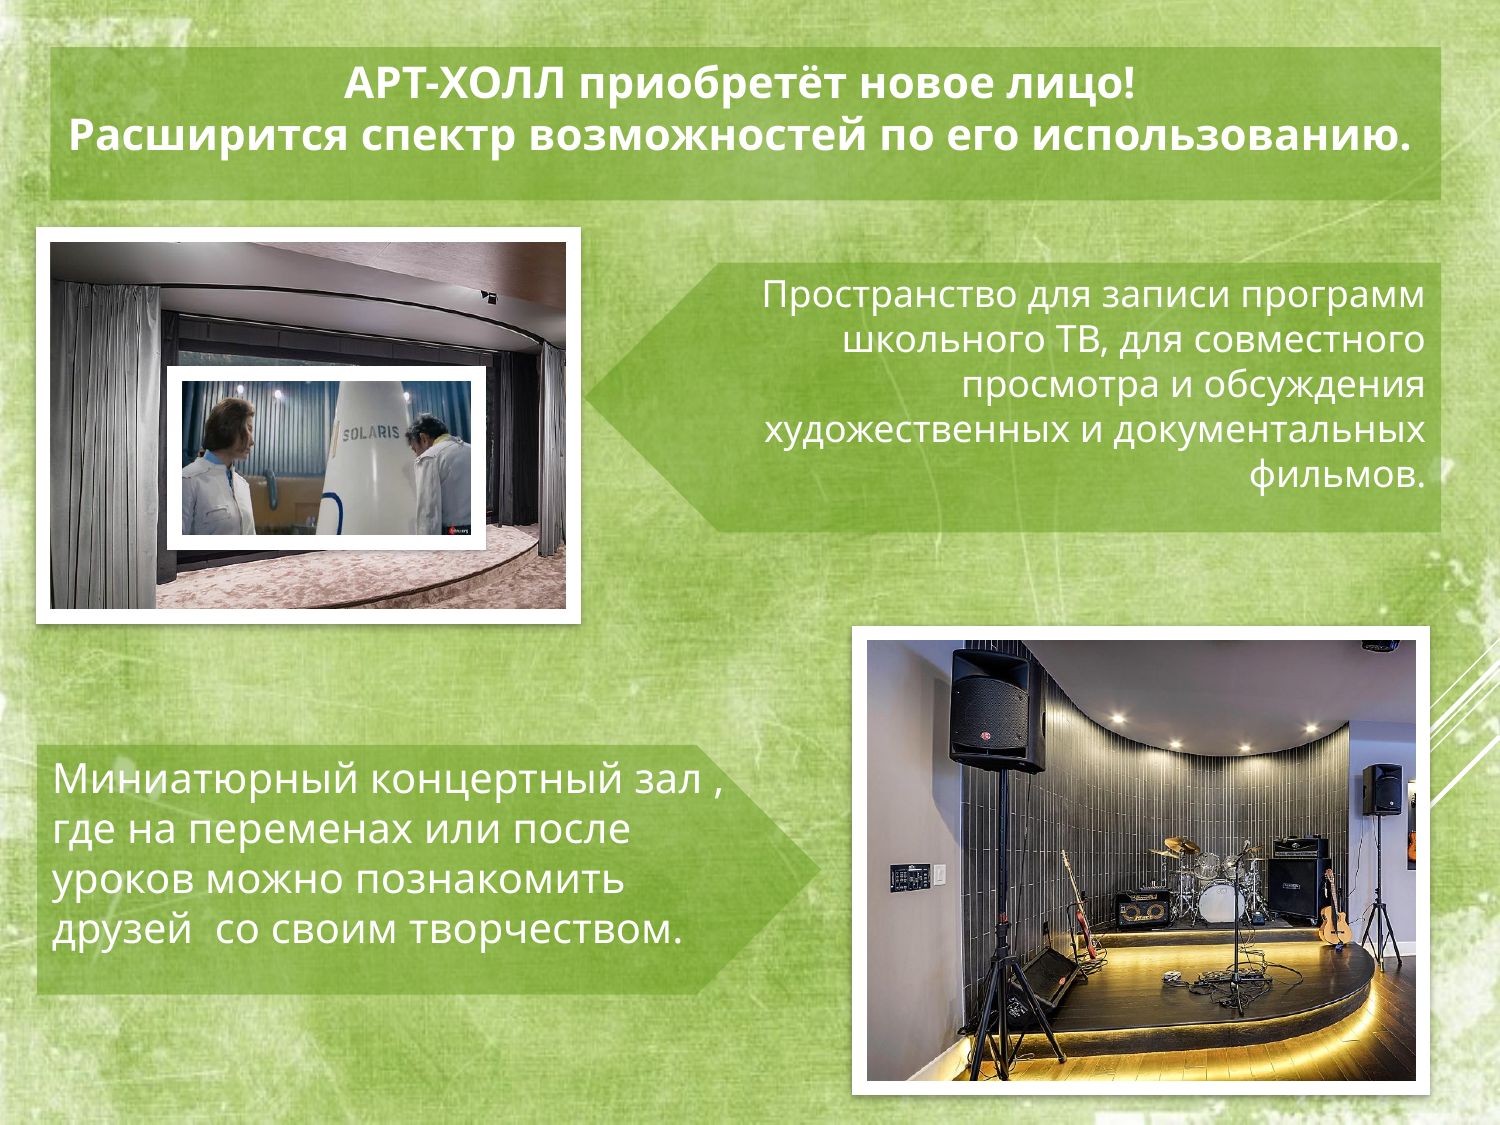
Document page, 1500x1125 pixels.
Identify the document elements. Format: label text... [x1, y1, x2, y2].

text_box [50, 241, 567, 610]
text_box Пространство для записи программ школьного ТВ, для совместного просмотра и обсуждения художественных и документальных фильмов. [586, 262, 1442, 533]
picture [1430, 672, 1500, 750]
picture [1430, 641, 1500, 726]
picture [0, 0, 1500, 1125]
text_box Миниатюрный концертный зал , где на переменах или после уроков можно познакомить друзей со своим творчеством. [37, 744, 822, 995]
picture [866, 639, 1417, 1081]
text_box АРТ-ХОЛЛ приобретёт новое лицо! Расширится спектр возможностей по его использованию. [50, 47, 1442, 201]
picture [1430, 685, 1500, 801]
picture [1430, 666, 1500, 737]
